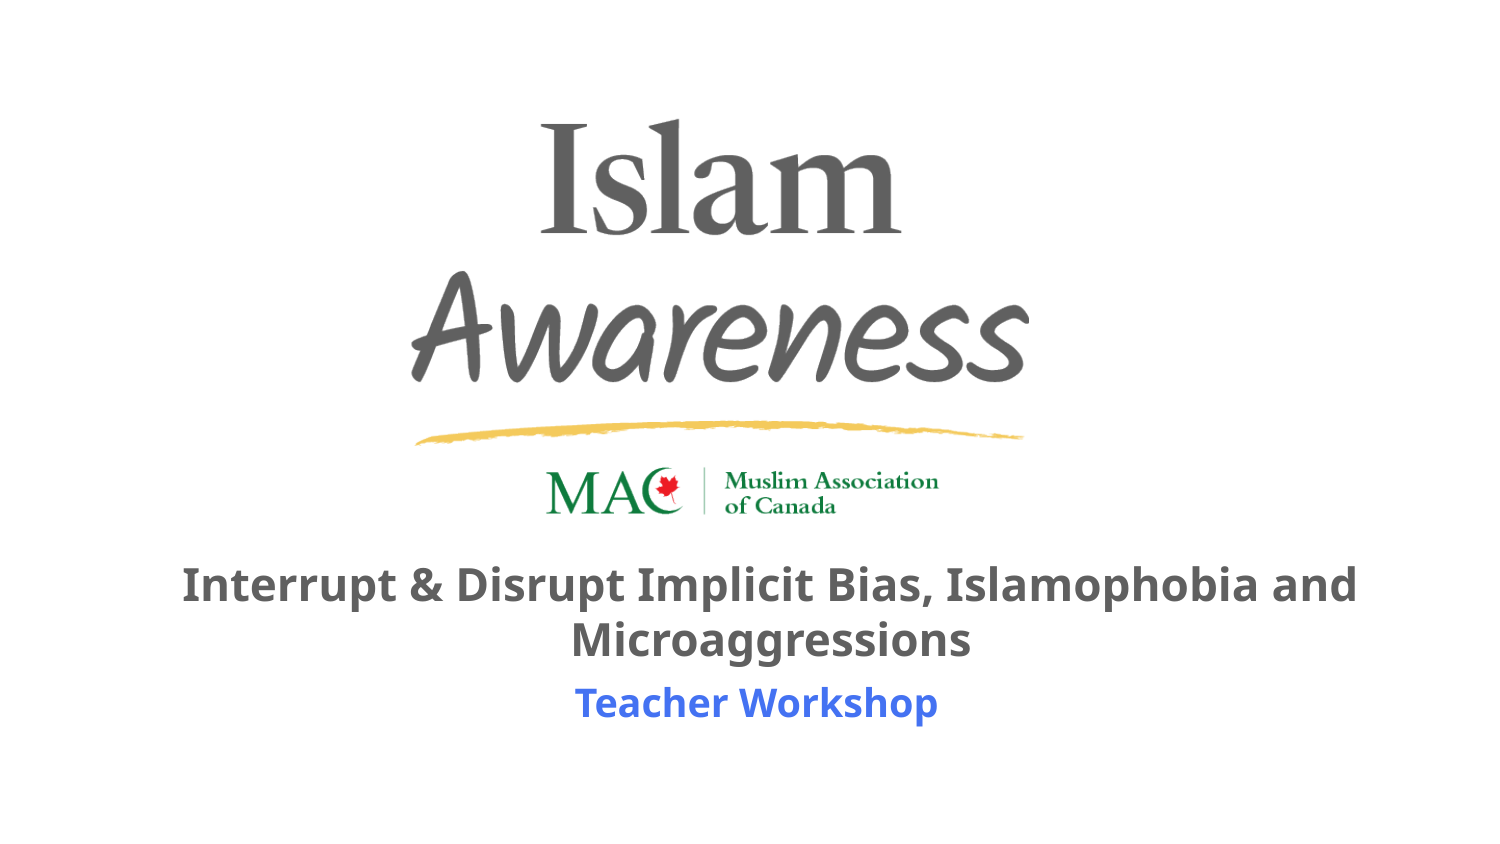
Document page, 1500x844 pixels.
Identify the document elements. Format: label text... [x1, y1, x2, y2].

subtitle Interrupt & Disrupt Implicit Bias, Islamophobia and Microaggressions Teacher Workshop [30, 540, 1484, 670]
picture [404, 104, 1030, 520]
